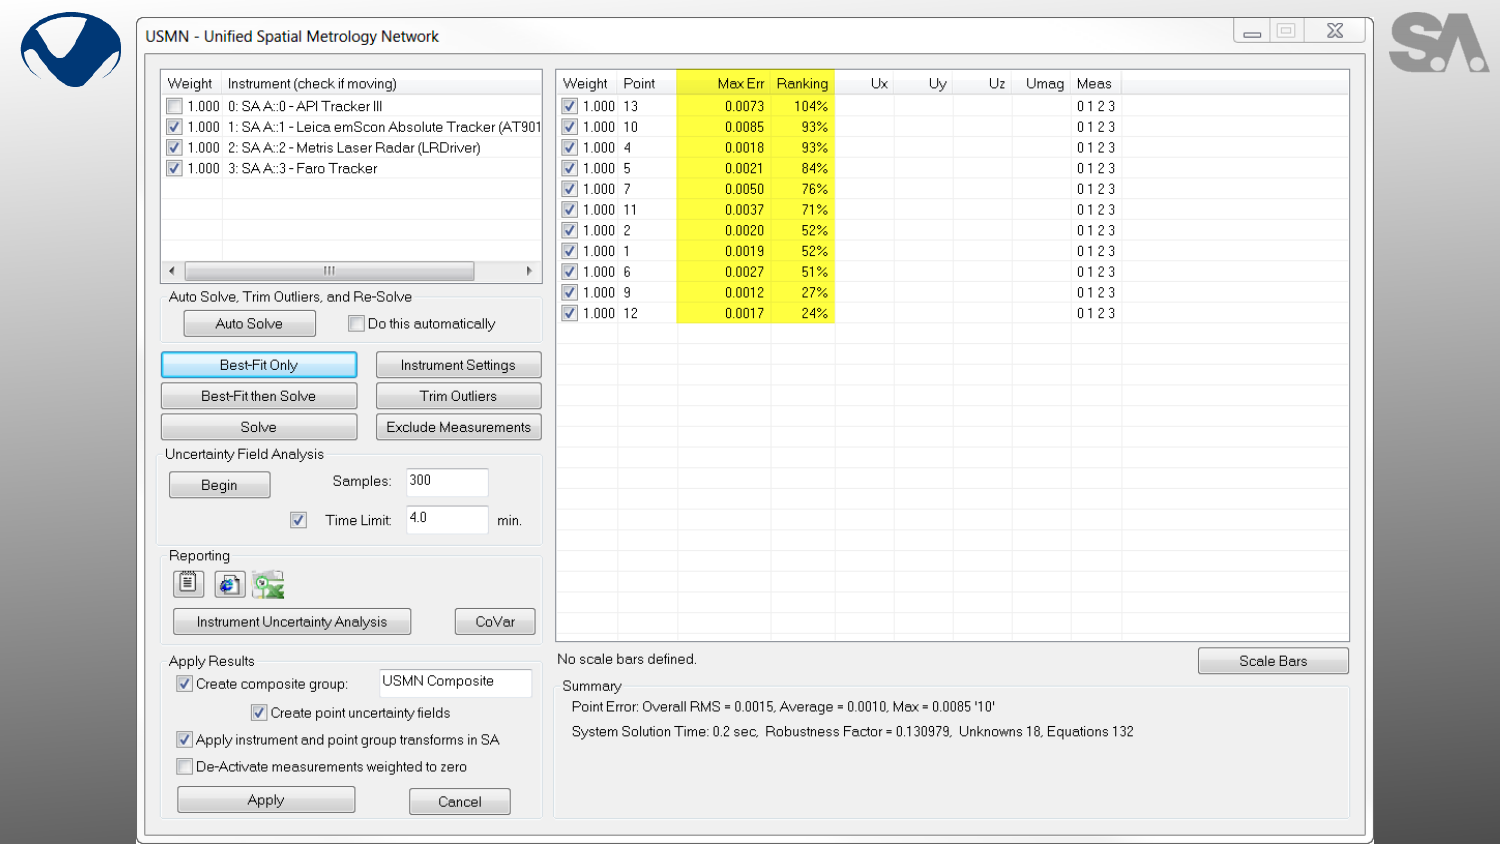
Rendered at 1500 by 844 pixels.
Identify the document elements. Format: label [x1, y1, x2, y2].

picture [1388, 12, 1490, 88]
picture [19, 12, 121, 87]
picture [135, 17, 1374, 844]
